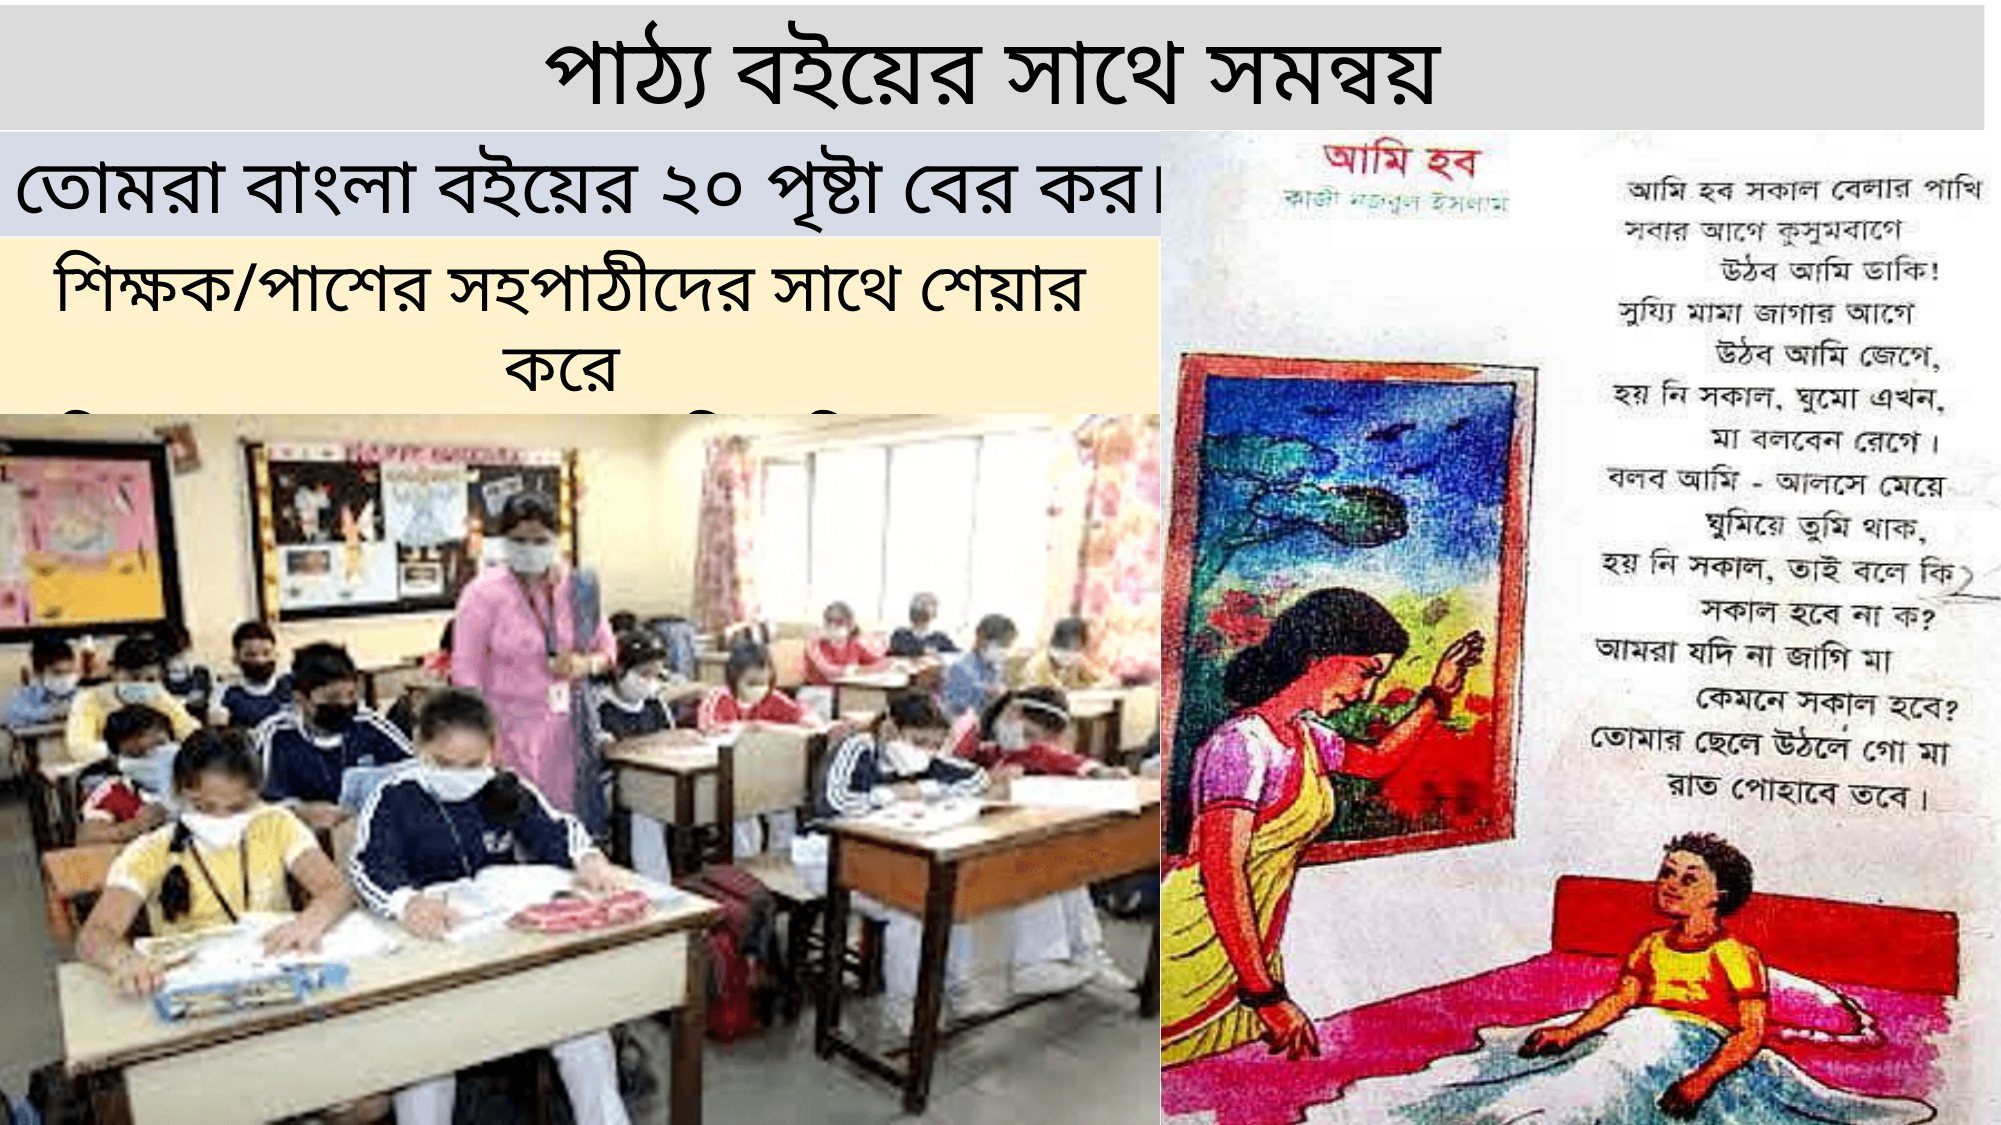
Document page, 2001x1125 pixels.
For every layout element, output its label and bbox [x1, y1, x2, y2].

text_box [0, 5, 2000, 237]
picture [1160, 131, 2001, 1125]
text_box [0, 237, 1160, 1125]
